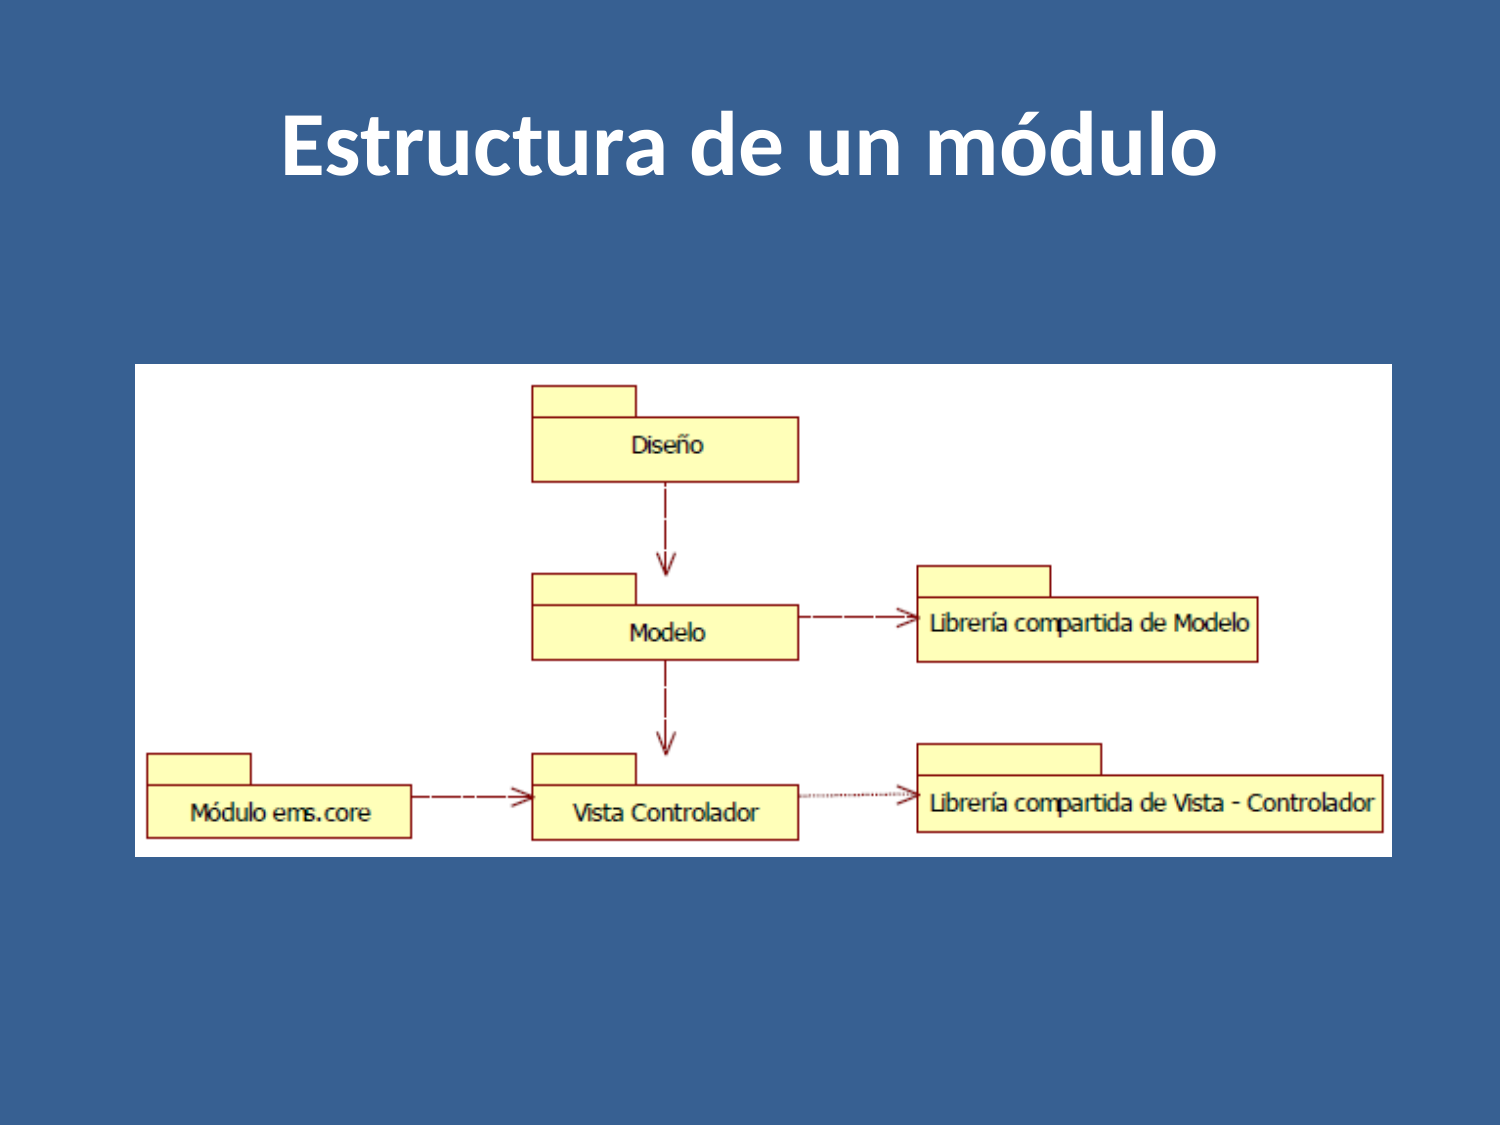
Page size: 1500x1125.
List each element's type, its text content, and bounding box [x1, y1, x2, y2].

picture [135, 364, 1392, 858]
title Estructura de un módulo [75, 45, 1425, 233]
